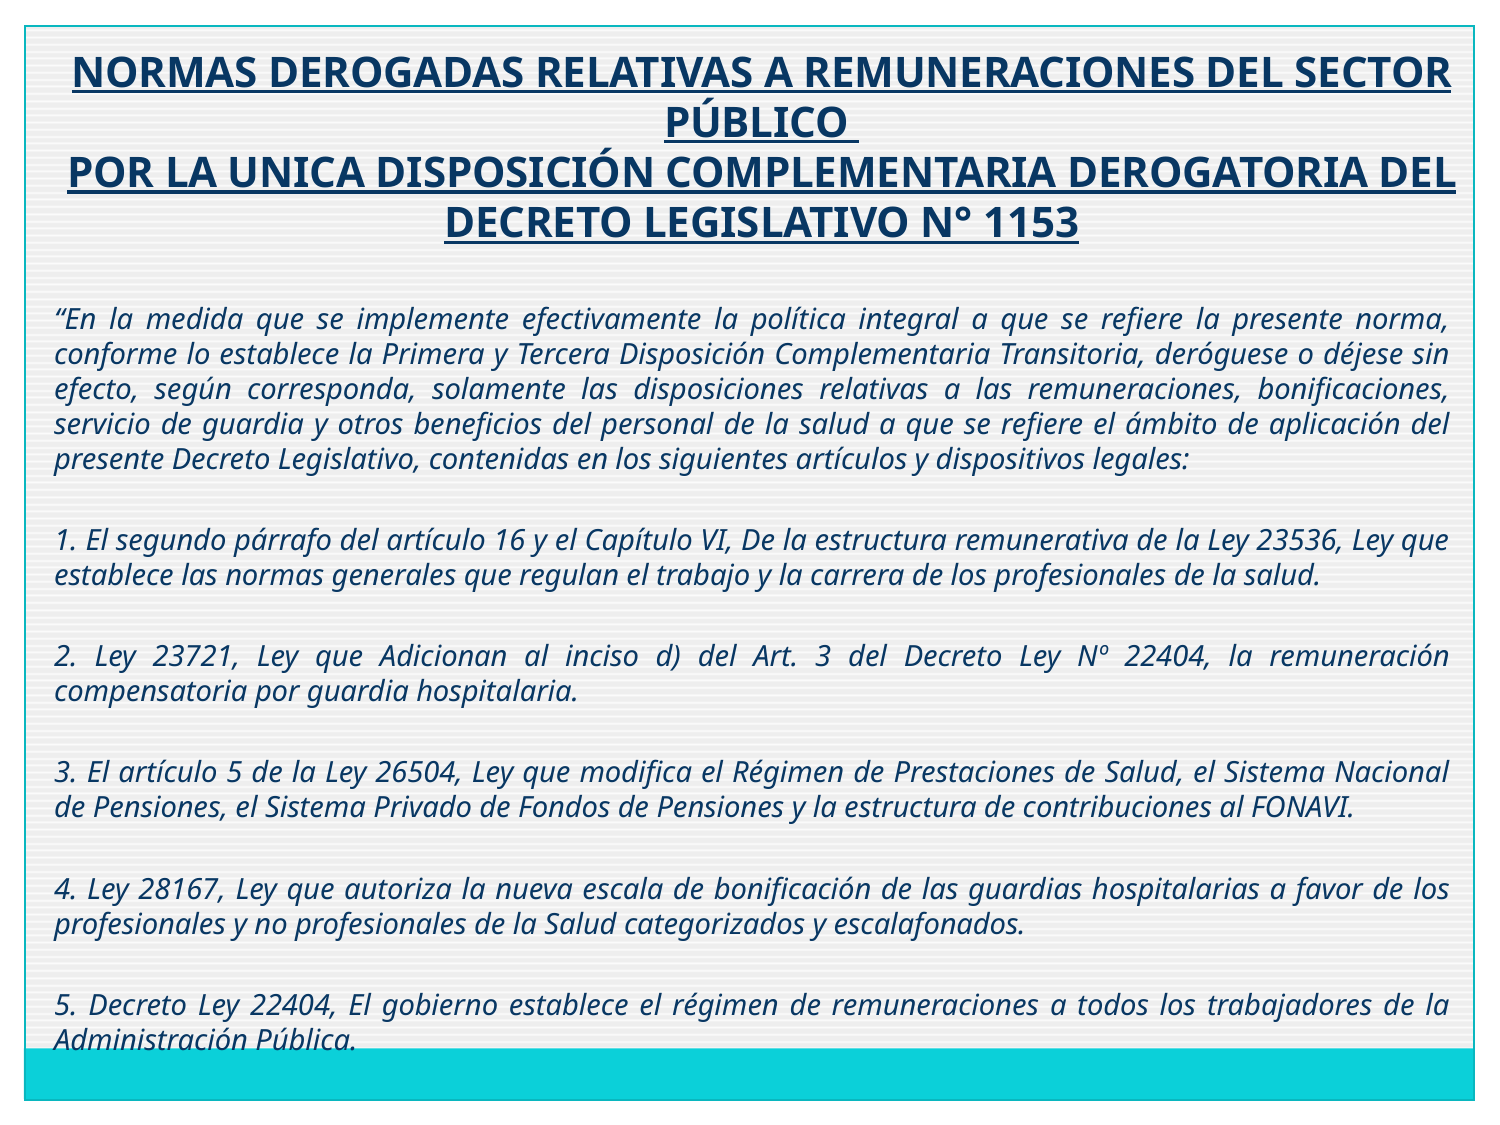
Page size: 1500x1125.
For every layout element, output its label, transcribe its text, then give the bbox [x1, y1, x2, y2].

title NORMAS DEROGADAS RELATIVAS A REMUNERACIONES DEL SECTOR PÚBLICO POR LA UNICA DISPOSICIÓN COMPLEMENTARIA DEROGATORIA DEL DECRETO LEGISLATIVO N° 1153 [23, 35, 1500, 254]
list “En la medida que se implemente efectivamente la política integral a que se refiere la presente norma, conforme lo establece la Primera y Tercera Disposición Complementaria Transitoria, deróguese o déjese sin efecto, según corresponda, solamente las disposiciones relativas a las remuneraciones, bonificaciones, servicio de guardia y otros beneficios del personal de la salud a que se refiere el ámbito de aplicación del presente Decreto Legislativo, contenidas en los siguientes artículos y dispositivos legales: 1. El segundo párrafo del artículo 16 y el Capítulo VI, De la estructura remunerativa de la Ley 23536, Ley que establece las normas generales que regulan el trabajo y la carrera de los profesionales de la salud. 2. Ley 23721, Ley que Adicionan al inciso d) del Art. 3 del Decreto Ley Nº 22404, la remuneración compensatoria por guardia hospitalaria. 3. El artículo 5 de la Ley 26504, Ley que modifica el Régimen de Prestaciones de Salud, el Sistema Nacional de Pensiones, el Sistema Privado de Fondos de Pensiones y la estructura de contribuciones al FONAVI. 4. Ley 28167, Ley que autoriza la nueva escala de bonificación de las guardias hospitalarias a favor de los profesionales y no profesionales de la Salud categorizados y escalafonados. 5. Decreto Ley 22404, El gobierno establece el régimen de remuneraciones a todos los trabajadores de la Administración Pública. [0, 292, 1465, 1125]
